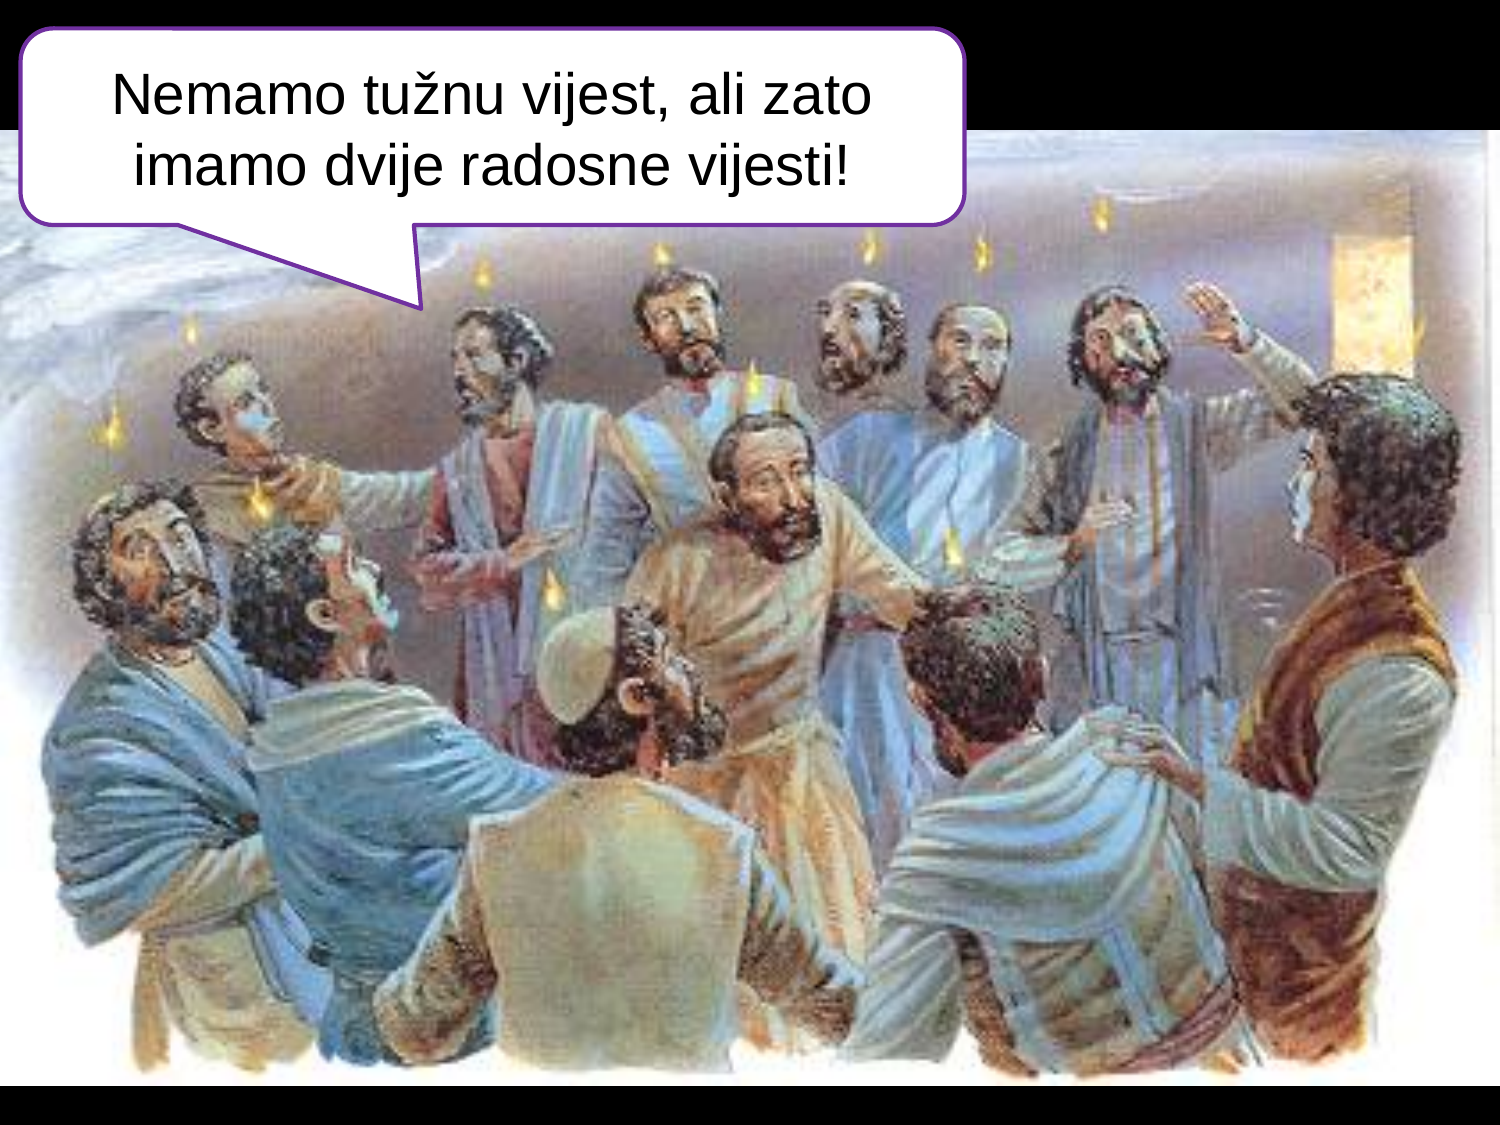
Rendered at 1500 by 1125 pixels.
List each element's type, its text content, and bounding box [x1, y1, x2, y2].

text_box Nemamo tužnu vijest, ali zato imamo dvije radosne vijesti! [18, 26, 967, 128]
picture [0, 129, 1500, 1086]
